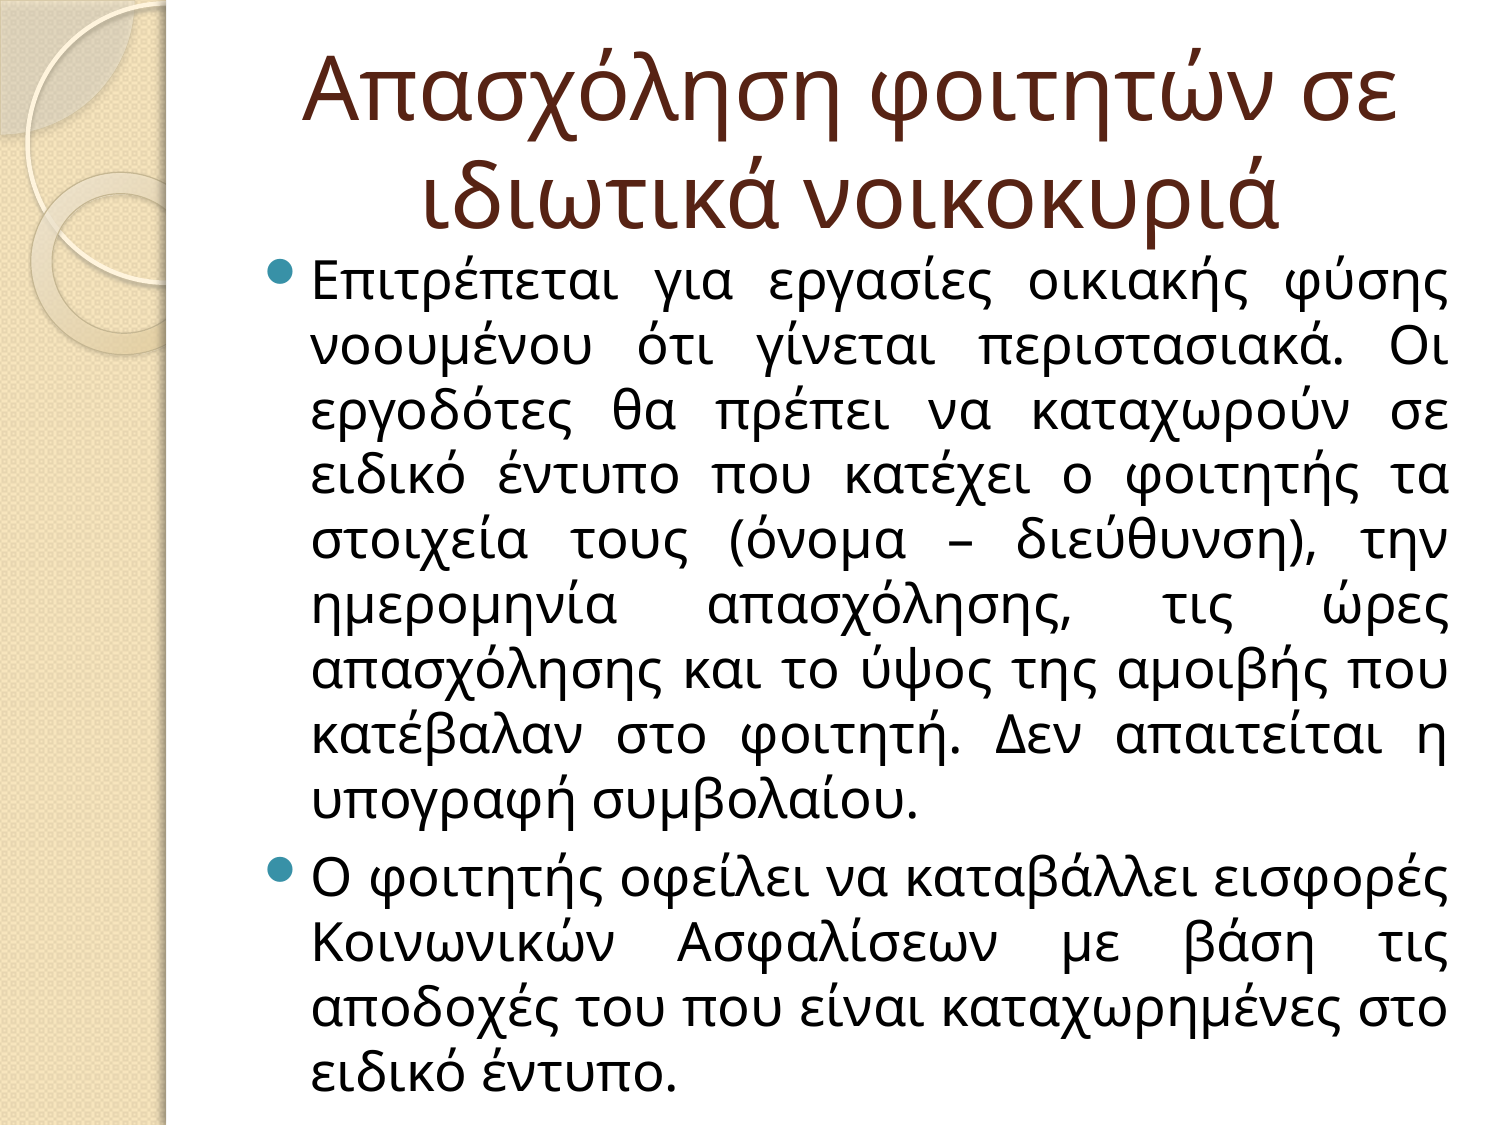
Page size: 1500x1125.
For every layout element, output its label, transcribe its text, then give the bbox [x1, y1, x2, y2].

title Απασχόληση φοιτητών σε ιδιωτικά νοικοκυριά [235, 45, 1466, 233]
list Επιτρέπεται για εργασίες οικιακής φύσης νοουμένου ότι γίνεται περιστασιακά. Οι εργοδότες θα πρέπει να καταχωρούν σε ειδικό έντυπο που κατέχει ο φοιτητής τα στοιχεία τους (όνομα – διεύθυνση), την ημερομηνία απασχόλησης, τις ώρες απασχόλησης και το ύψος της αμοιβής που κατέβαλαν στο φοιτητή. Δεν απαιτείται η υπογραφή συμβολαίου. Ο φοιτητής οφείλει να καταβάλλει εισφορές Κοινωνικών Ασφαλίσεων με βάση τις αποδοχές του που είναι καταχωρημένες στο ειδικό έντυπο. [235, 237, 1466, 1025]
